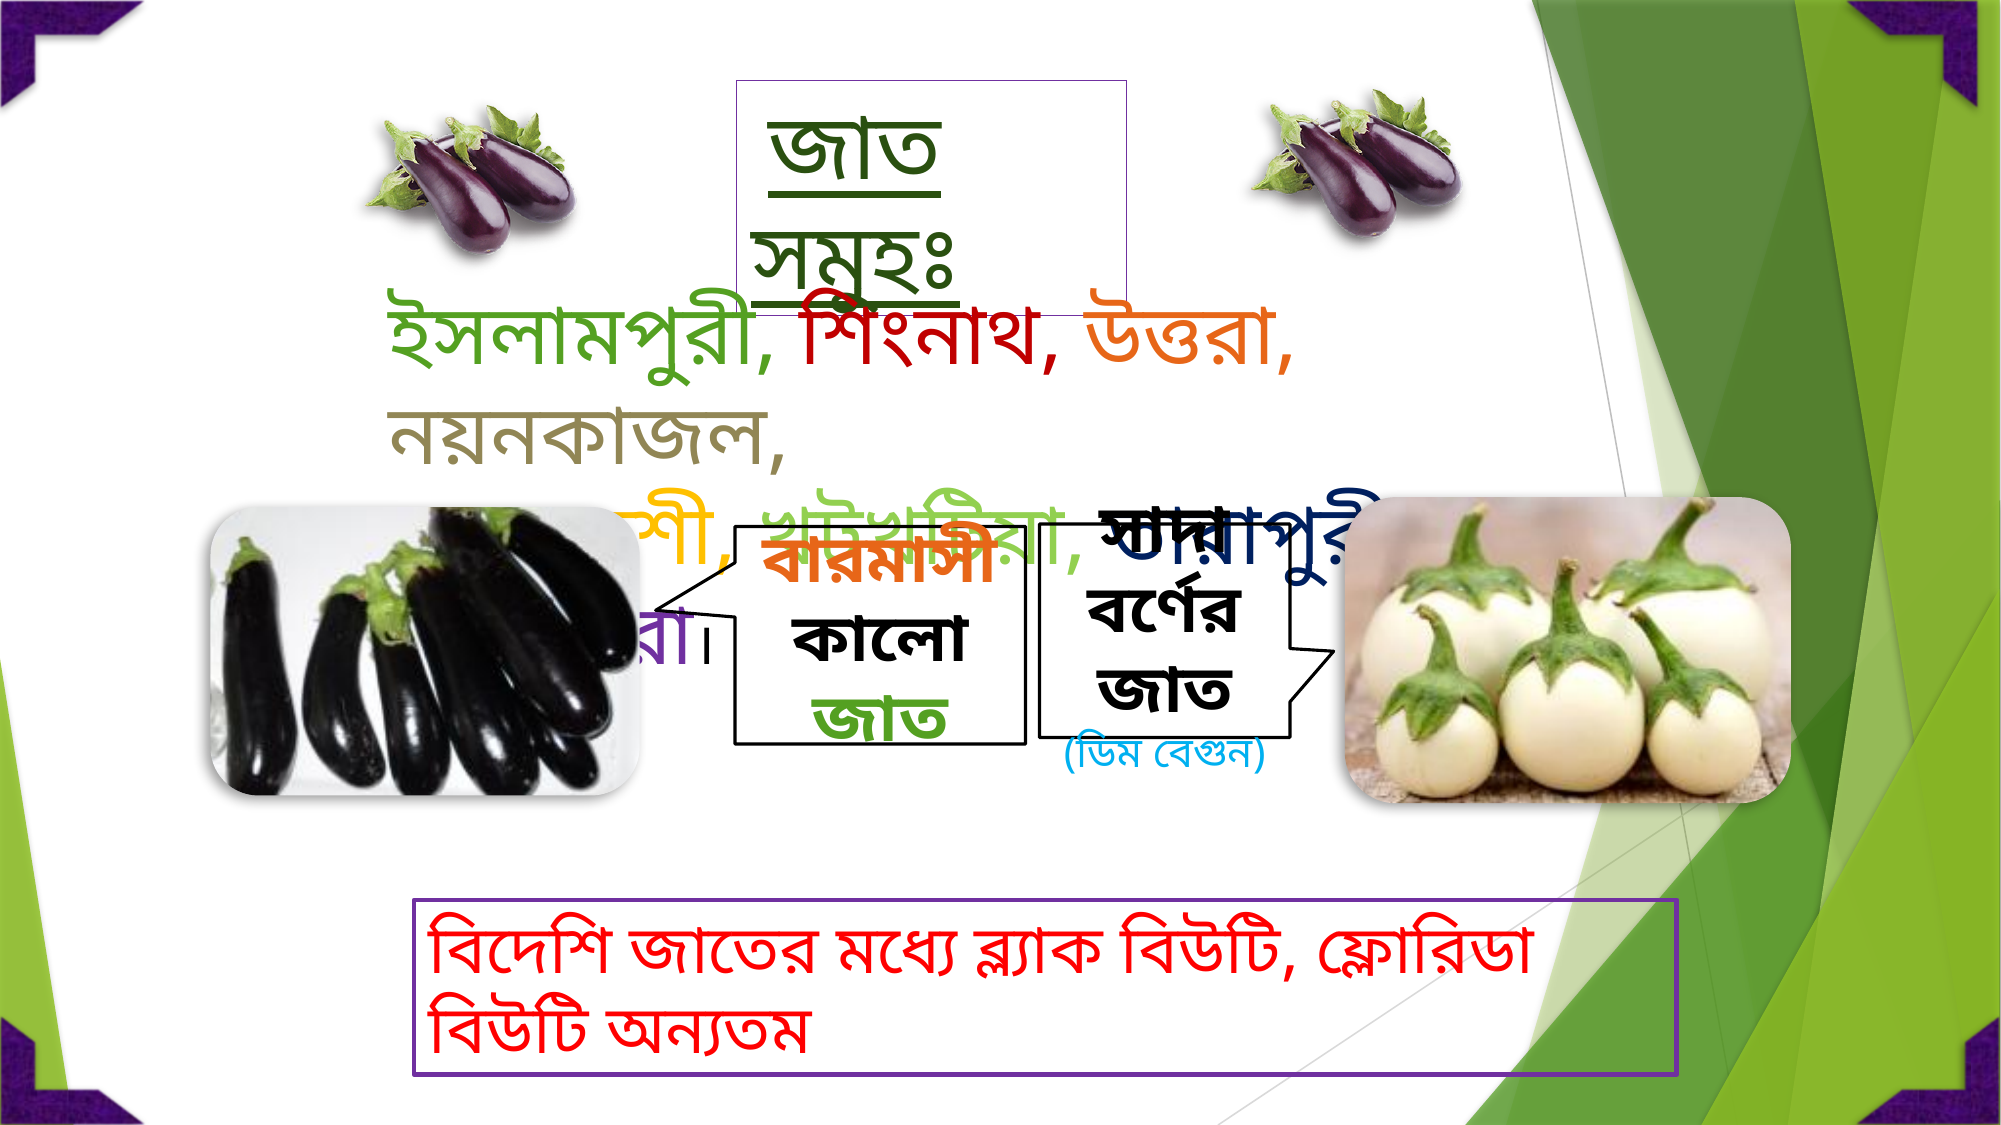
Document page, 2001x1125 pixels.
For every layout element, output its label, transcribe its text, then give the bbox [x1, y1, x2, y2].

text_box সাদা বর্ণের জাত (ডিম বেগুন) [1037, 522, 1336, 740]
text_box [1, 1, 143, 107]
text_box [2, 1018, 143, 1124]
text_box জাত সমুহঃ [736, 80, 1127, 274]
text_box [1858, 1018, 1998, 1124]
picture [1344, 496, 1792, 804]
text_box বিদেশি জাতের মধ্যে ব্ল্যাক বিউটি, ফ্লোরিডা বিউটি অন্যতম [414, 899, 1677, 1075]
picture [1233, 86, 1473, 257]
text_box বারমাসী কালো জাত [654, 524, 1028, 746]
picture [347, 102, 587, 273]
text_box ইসলামপুরী, শিংনাথ, উত্তরা, নয়নকাজল, মুক্তকেশী, খটখটিয়া, তারাপুরী, নয়নতারা। [373, 274, 1590, 689]
text_box [1848, 2, 1978, 107]
picture [209, 506, 641, 796]
